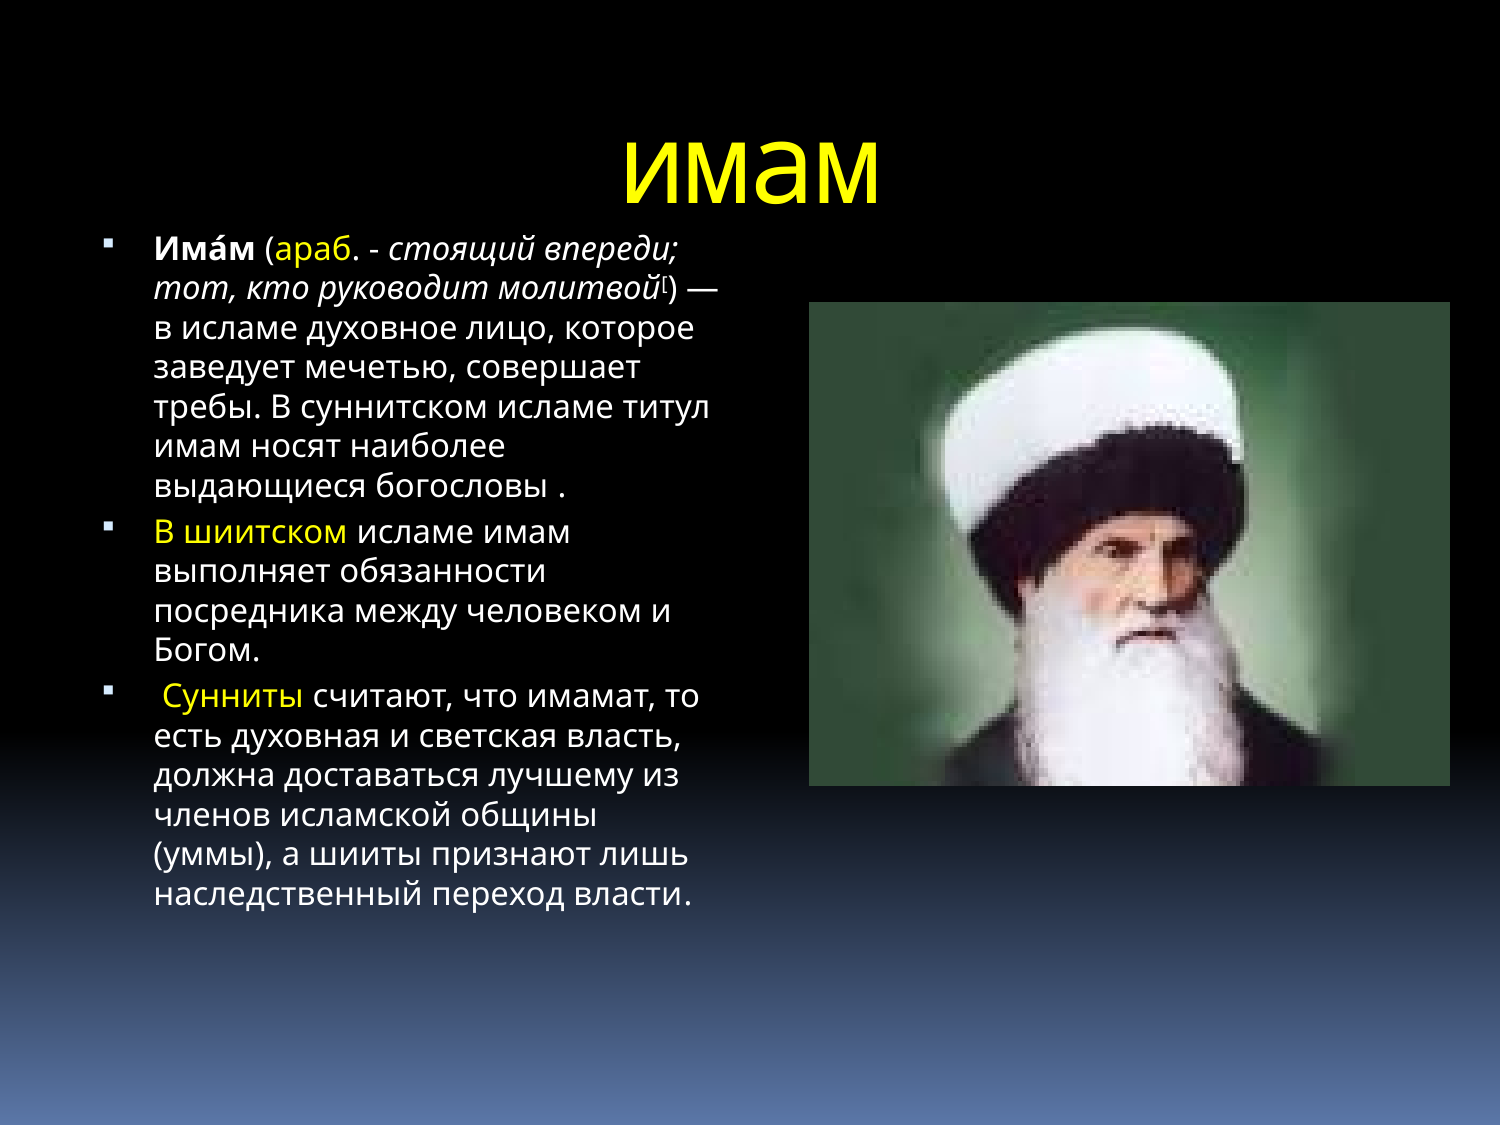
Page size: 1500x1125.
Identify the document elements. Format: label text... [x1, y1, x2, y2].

title имам [75, 83, 1425, 234]
list Има́м (араб. - стоящий впереди; тот, кто руководит молитвой‎[) — в исламе духовное лицо, которое заведует мечетью, совершает требы. В суннитском исламе титул имам носят наиболее выдающиеся богословы . В шиитском исламе имам выполняет обязанности посредника между человеком и Богом. Сунниты считают, что имамат, то есть духовная и светская власть, должна доставаться лучшему из членов исламской общины (уммы), а шииты признают лишь наследственный переход власти. [76, 219, 739, 1033]
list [808, 302, 1451, 786]
